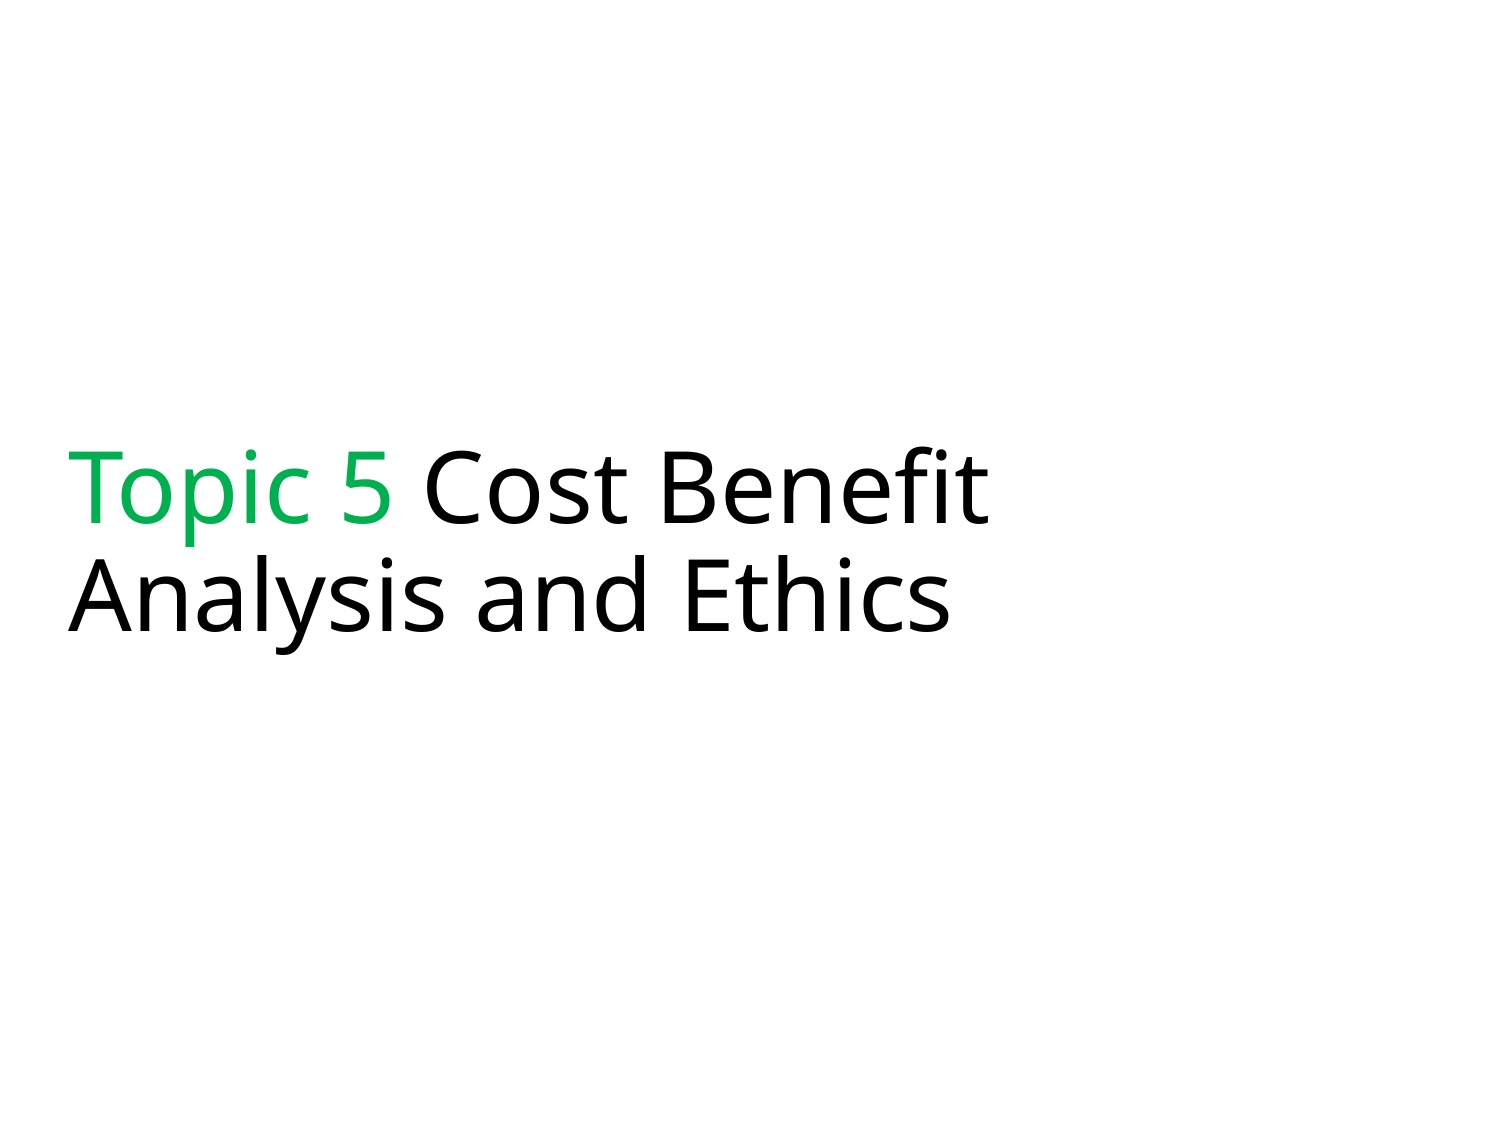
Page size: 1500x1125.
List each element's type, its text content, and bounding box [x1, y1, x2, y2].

title Topic 5 Cost Benefit Analysis and Ethics [53, 373, 1412, 717]
